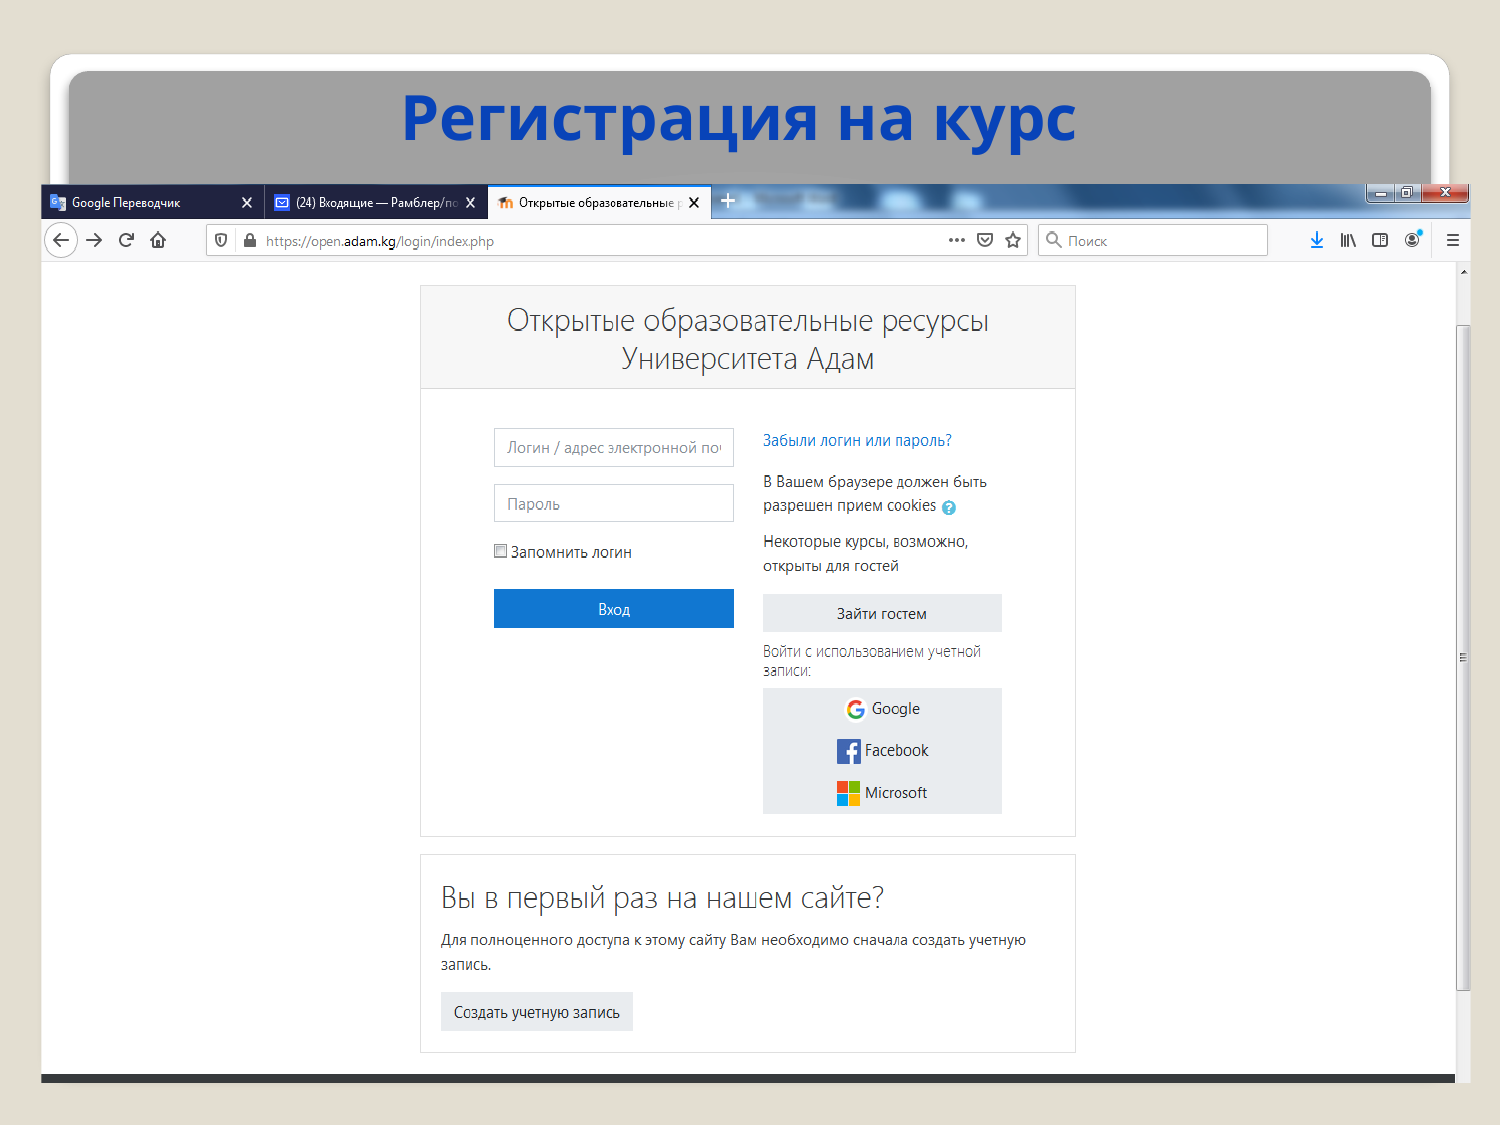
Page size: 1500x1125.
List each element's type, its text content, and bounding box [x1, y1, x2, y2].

picture [41, 184, 1471, 1083]
title Регистрация на курс [76, 30, 1420, 161]
